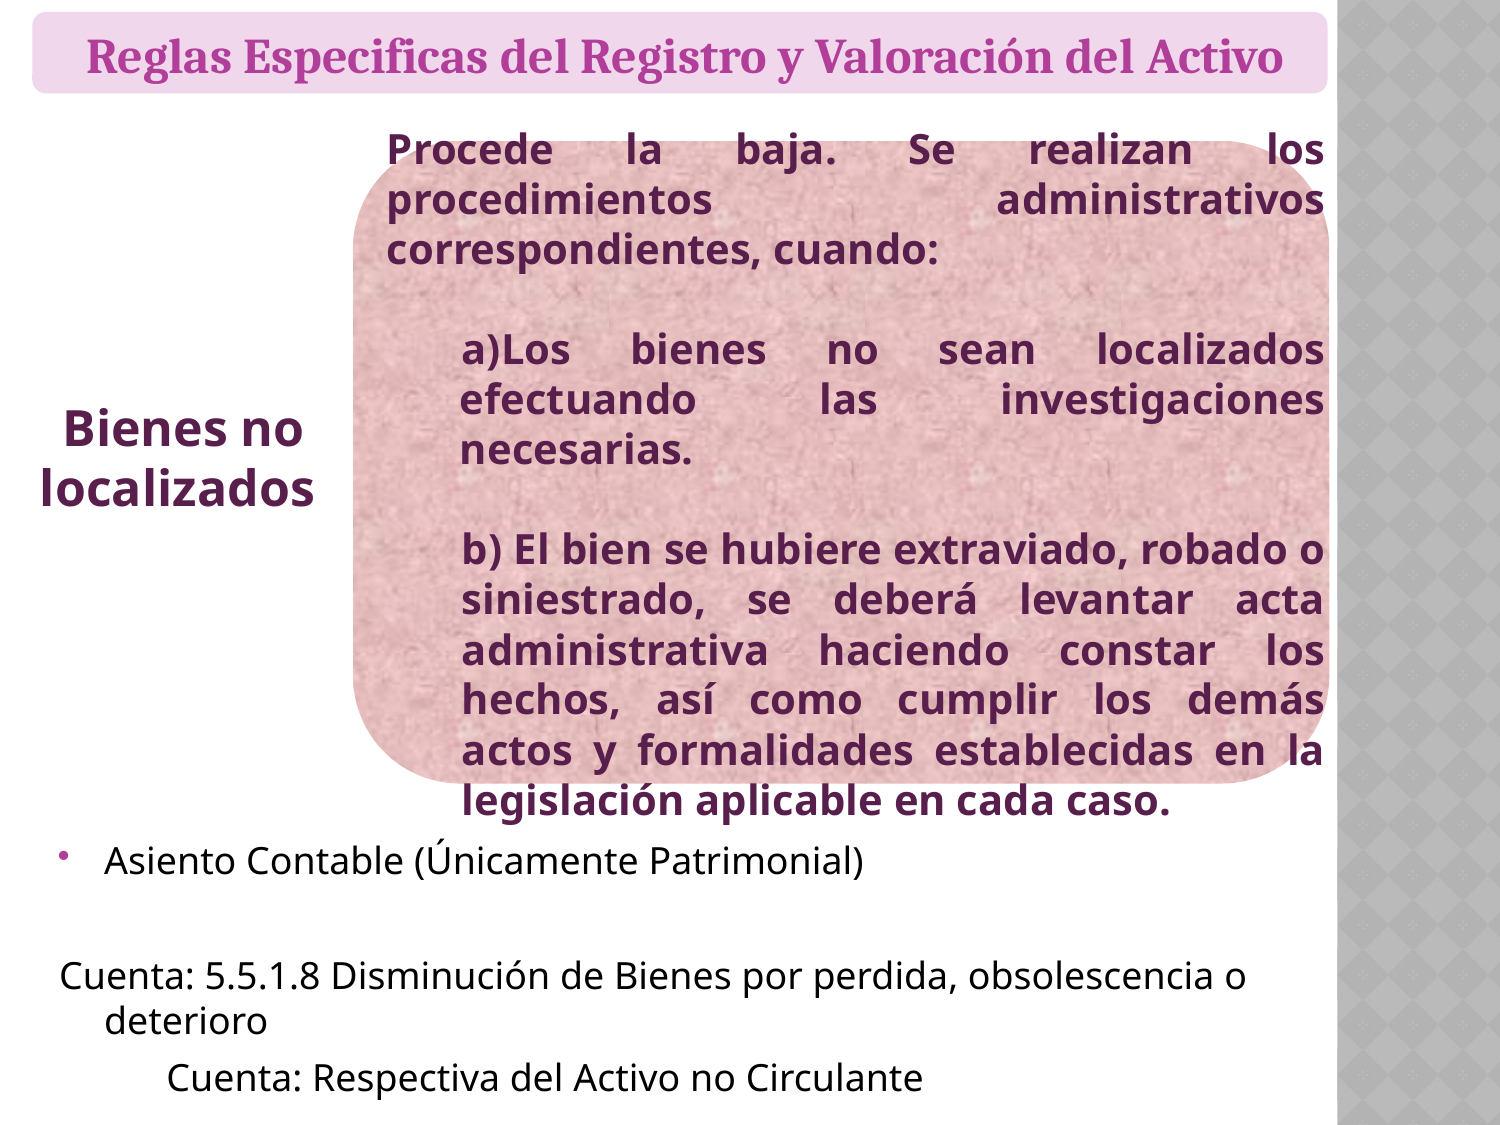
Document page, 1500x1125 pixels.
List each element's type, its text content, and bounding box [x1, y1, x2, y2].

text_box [352, 140, 1341, 784]
text_box Bienes no localizados [19, 388, 336, 524]
text_box Reglas Especificas del Registro y Valoración del Activo [32, 11, 1328, 94]
table_cell [1337, 0, 1500, 1125]
text_box Asiento Contable (Únicamente Patrimonial) Cuenta: 5.5.1.8 Disminución de Bienes por perdida, obsolescencia o deterioro Cuenta: Respectiva del Activo no Circulante [44, 829, 1423, 1092]
